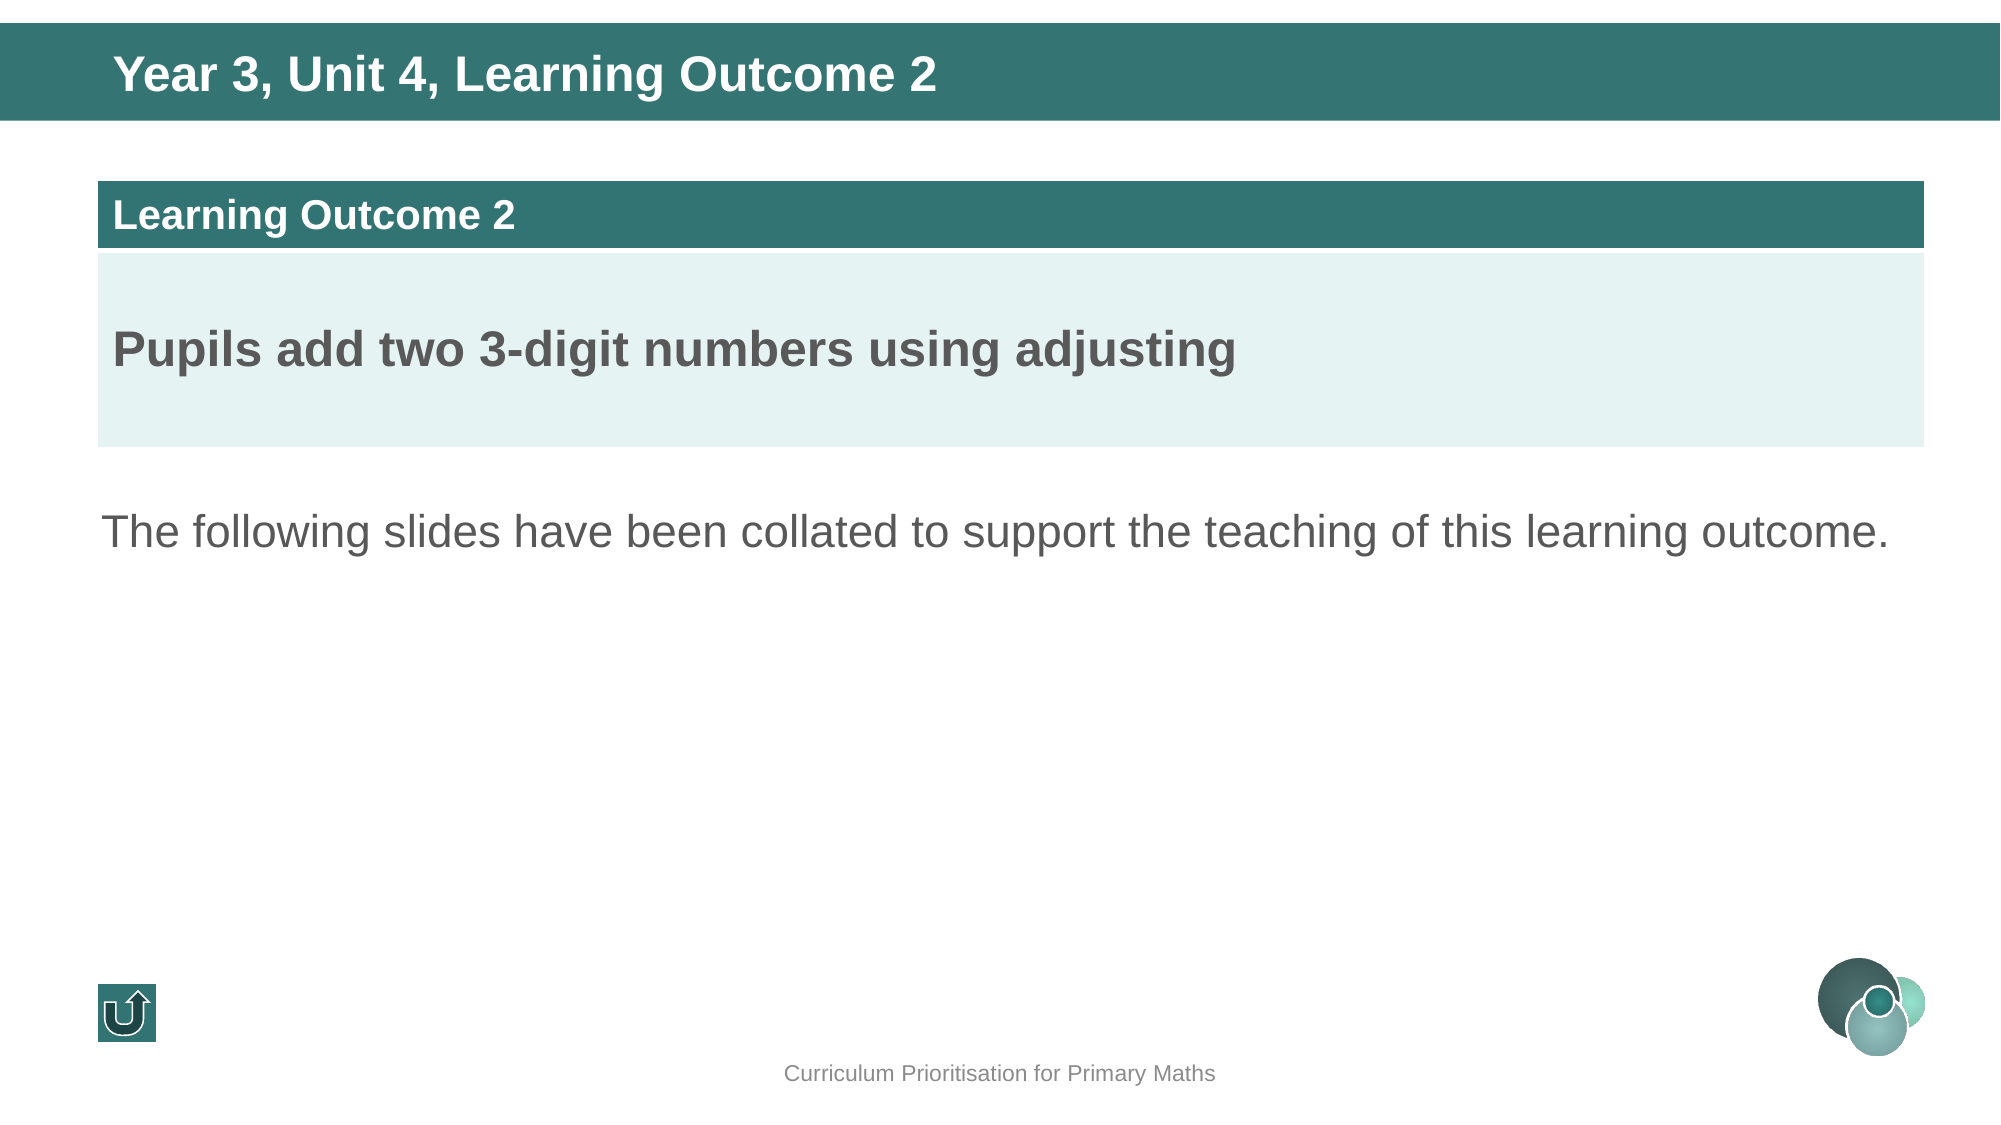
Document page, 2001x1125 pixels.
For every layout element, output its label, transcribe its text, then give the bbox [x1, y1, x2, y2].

text_box [96, 983, 157, 1044]
text_box Year 3, Unit 4, Learning Outcome 2 [97, 40, 1945, 111]
table_header Learning Outcome 2 [98, 181, 1924, 248]
picture [1818, 958, 1925, 1042]
table_cell Pupils add two 3-digit numbers using adjusting [98, 253, 1924, 447]
text_box The following slides have been collated to support the teaching of this learning outcome. [86, 483, 1914, 598]
footer Curriculum Prioritisation for Primary Maths [0, 1042, 2000, 1103]
